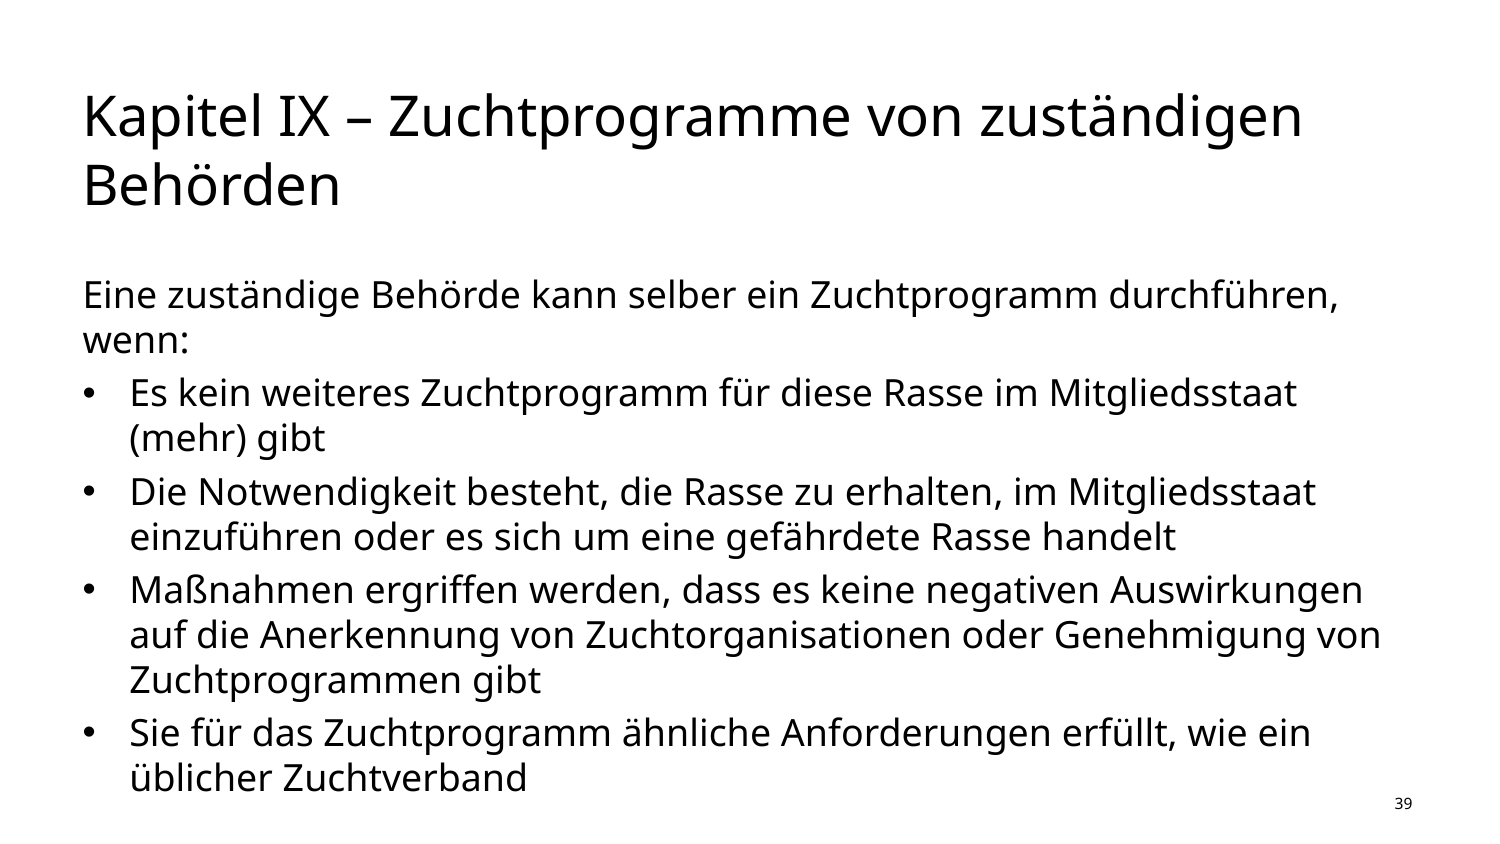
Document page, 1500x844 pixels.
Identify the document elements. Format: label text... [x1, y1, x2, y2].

slide_number 39 [1379, 795, 1451, 815]
list Eine zuständige Behörde kann selber ein Zuchtprogramm durchführen, wenn: Es kein weiteres Zuchtprogramm für diese Rasse im Mitgliedsstaat (mehr) gibt Die Notwendigkeit besteht, die Rasse zu erhalten, im Mitgliedsstaat einzuführen oder es sich um eine gefährdete Rasse handelt Maßnahmen ergriffen werden, dass es keine negativen Auswirkungen auf die Anerkennung von Zuchtorganisationen oder Genehmigung von Zuchtprogrammen gibt Sie für das Zuchtprogramm ähnliche Anforderungen erfüllt, wie ein üblicher Zuchtverband Bisher gibt es noch keinen Fall in der EU. [82, 271, 1418, 709]
title Kapitel IX – Zuchtprogramme von zuständigen Behörden [82, 79, 1418, 210]
